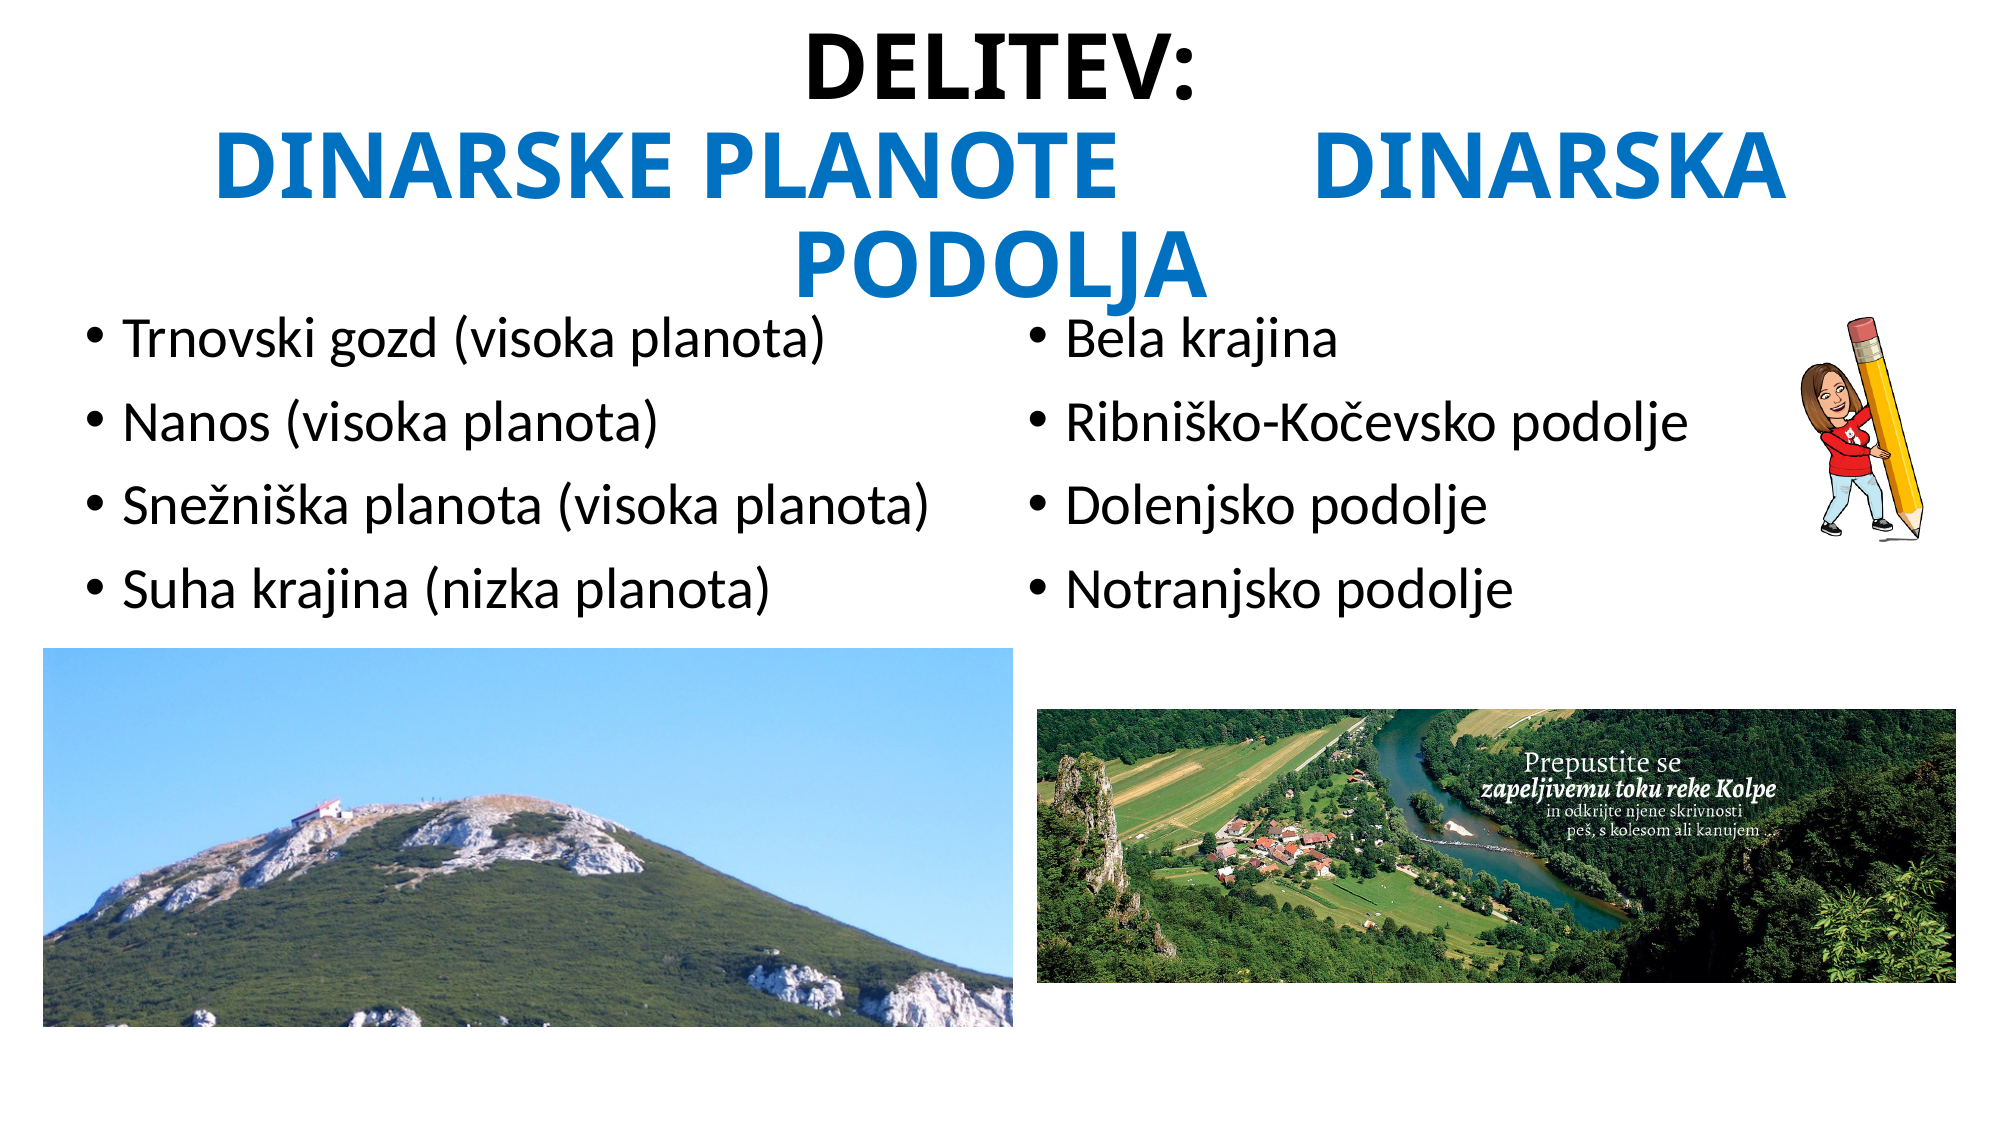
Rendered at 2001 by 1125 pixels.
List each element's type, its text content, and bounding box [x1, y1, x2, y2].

picture [1037, 709, 1956, 983]
picture [1744, 310, 1981, 547]
list Trnovski gozd (visoka planota) Nanos (visoka planota) Snežniška planota (visoka planota) Suha krajina (nizka planota) [69, 299, 988, 648]
picture [43, 648, 1013, 1027]
list Bela krajina Ribniško-Kočevsko podolje Dolenjsko podolje Notranjsko podolje [1012, 299, 1863, 1014]
title DELITEV: DINARSKE PLANOTE DINARSKA PODOLJA [137, 59, 1863, 278]
